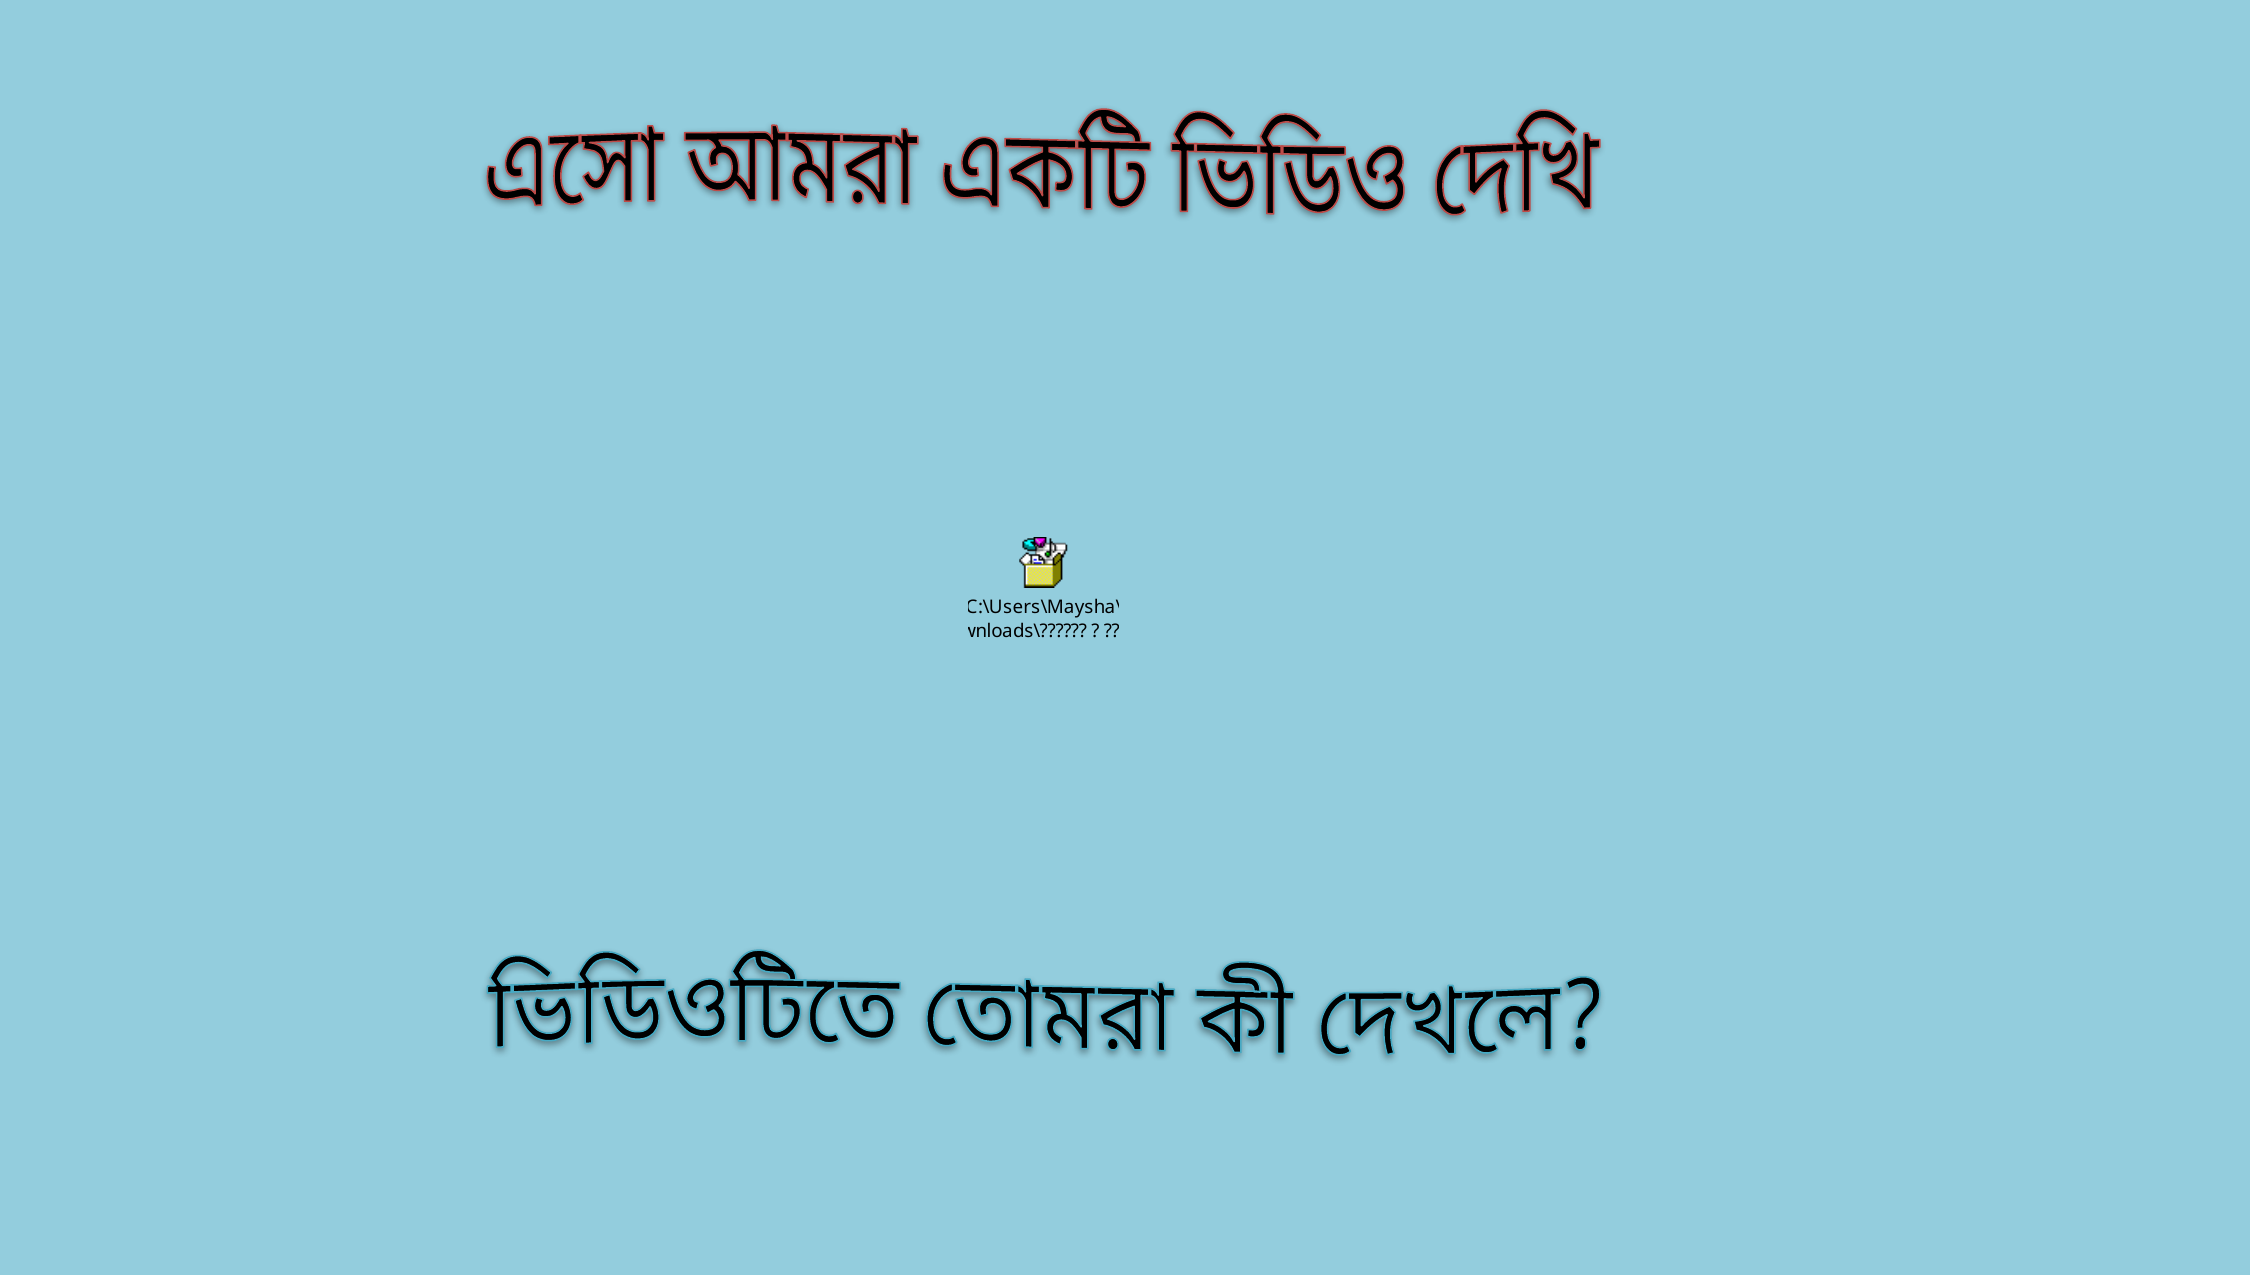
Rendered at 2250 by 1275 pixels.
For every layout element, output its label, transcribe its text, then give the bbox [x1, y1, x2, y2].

text_box এসো আমরা একটি ভিডিও দেখি [1170, 110, 1346, 215]
text_box ভিডিওটিতে তোমরা কী দেখলে? [1404, 984, 1562, 1055]
text_box এসো আমরা একটি ভিডিও দেখি [486, 136, 543, 207]
text_box এসো আমরা একটি ভিডিও দেখি [942, 136, 999, 208]
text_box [968, 537, 1119, 665]
text_box ভিডিওটিতে তোমরা কী দেখলে? [926, 978, 1176, 1052]
text_box ভিডিওটিতে তোমরা কী দেখলে? [666, 978, 726, 1038]
text_box ভিডিওটিতে তোমরা কী দেখলে? [728, 949, 901, 1044]
text_box এসো আমরা একটি ভিডিও দেখি [548, 125, 665, 205]
text_box এসো আমরা একটি ভিডিও দেখি [683, 124, 919, 205]
text_box এসো আমরা একটি ভিডিও দেখি [1346, 145, 1405, 211]
text_box এসো আমরা একটি ভিডিও দেখি [1541, 132, 1601, 210]
text_box ভিডিওটিতে তোমরা কী দেখলে? [1195, 961, 1295, 1055]
text_box এসো আমরা একটি ভিডিও দেখি [1435, 109, 1578, 216]
text_box ভিডিওটিতে তোমরা কী দেখলে? [1319, 991, 1403, 1056]
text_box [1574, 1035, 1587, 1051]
text_box ভিডিওটিতে তোমরা কী দেখলে? [486, 951, 666, 1048]
text_box ভিডিওটিতে তোমরা কী দেখলে? [1565, 976, 1601, 1030]
text_box এসো আমরা একটি ভিডিও দেখি [1004, 108, 1152, 210]
